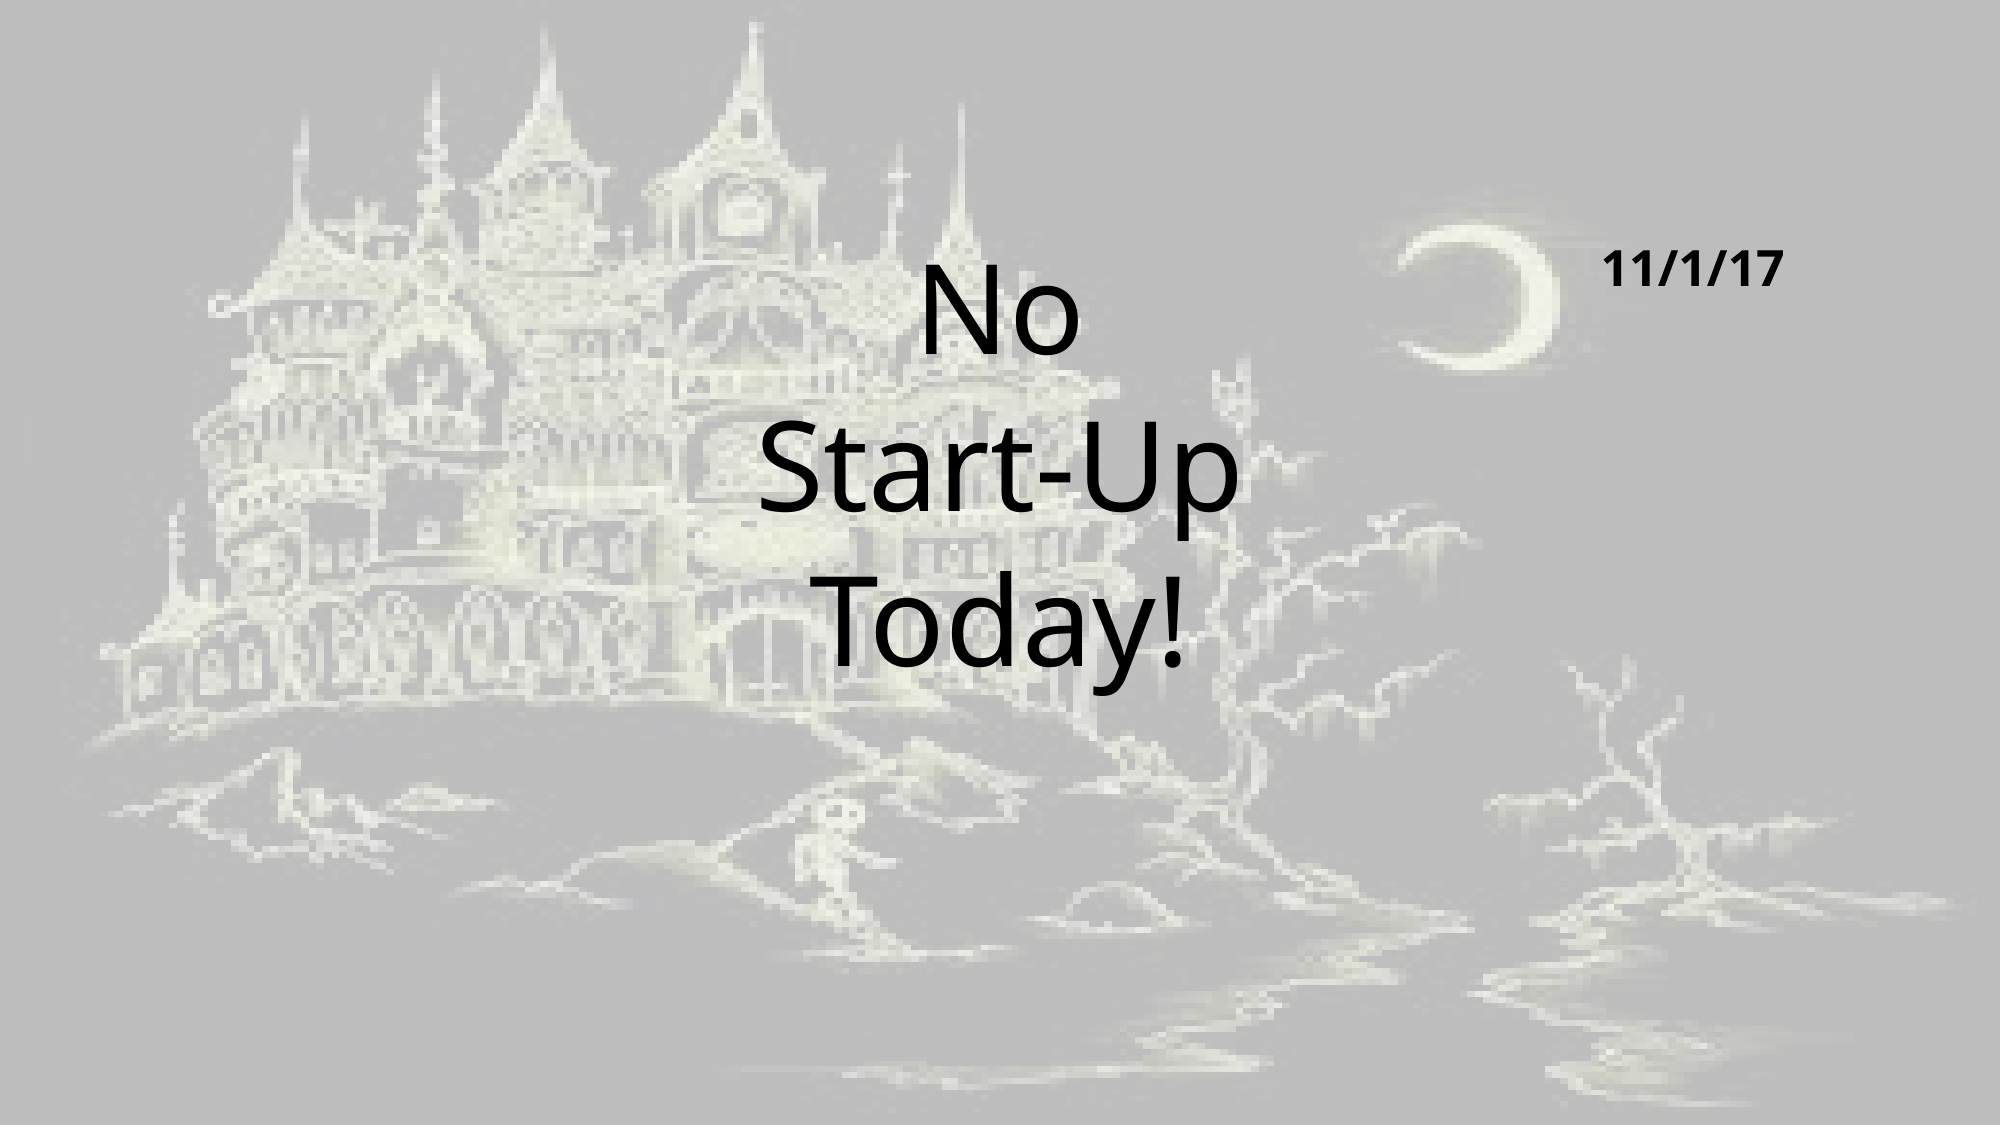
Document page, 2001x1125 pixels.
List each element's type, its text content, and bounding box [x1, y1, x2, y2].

list No Start-Up Today! [137, 68, 1863, 1081]
text_box 11/1/17 [1585, 229, 1800, 304]
